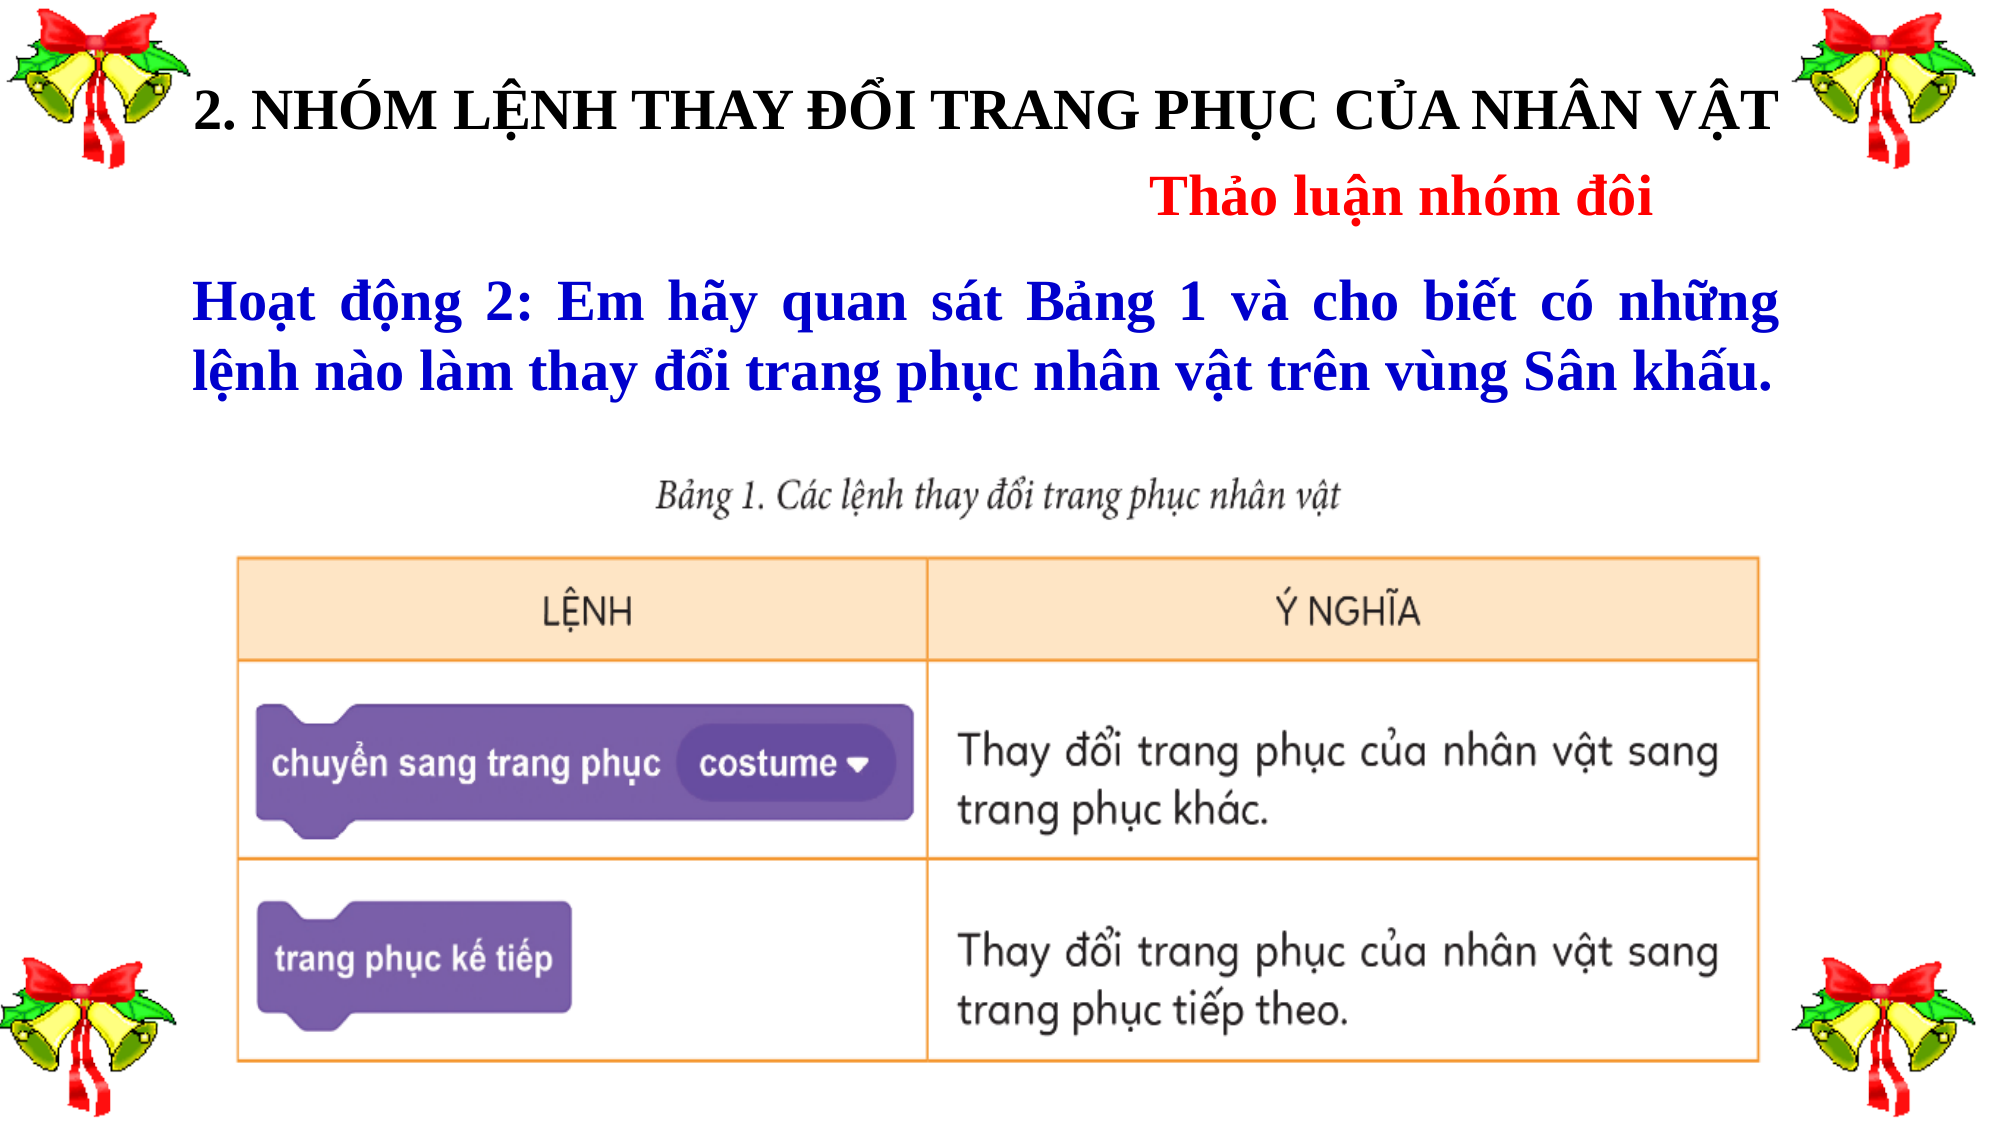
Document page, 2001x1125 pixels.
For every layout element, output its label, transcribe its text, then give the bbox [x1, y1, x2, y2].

picture [226, 463, 1774, 1076]
picture [0, 937, 179, 1125]
text_box 2. NHÓM LỆNH THAY ĐỔI TRANG PHỤC CỦA NHÂN VẬT [193, 15, 1790, 150]
picture [1790, 0, 1978, 177]
text_box Thảo luận nhóm đôi [1134, 149, 1848, 235]
picture [5, 0, 193, 177]
text_box Hoạt động 2: Em hãy quan sát Bảng 1 và cho biết có những lệnh nào làm thay đổi trang phục nhân vật trên vùng Sân khấu. [178, 254, 1797, 410]
picture [1790, 937, 1978, 1125]
